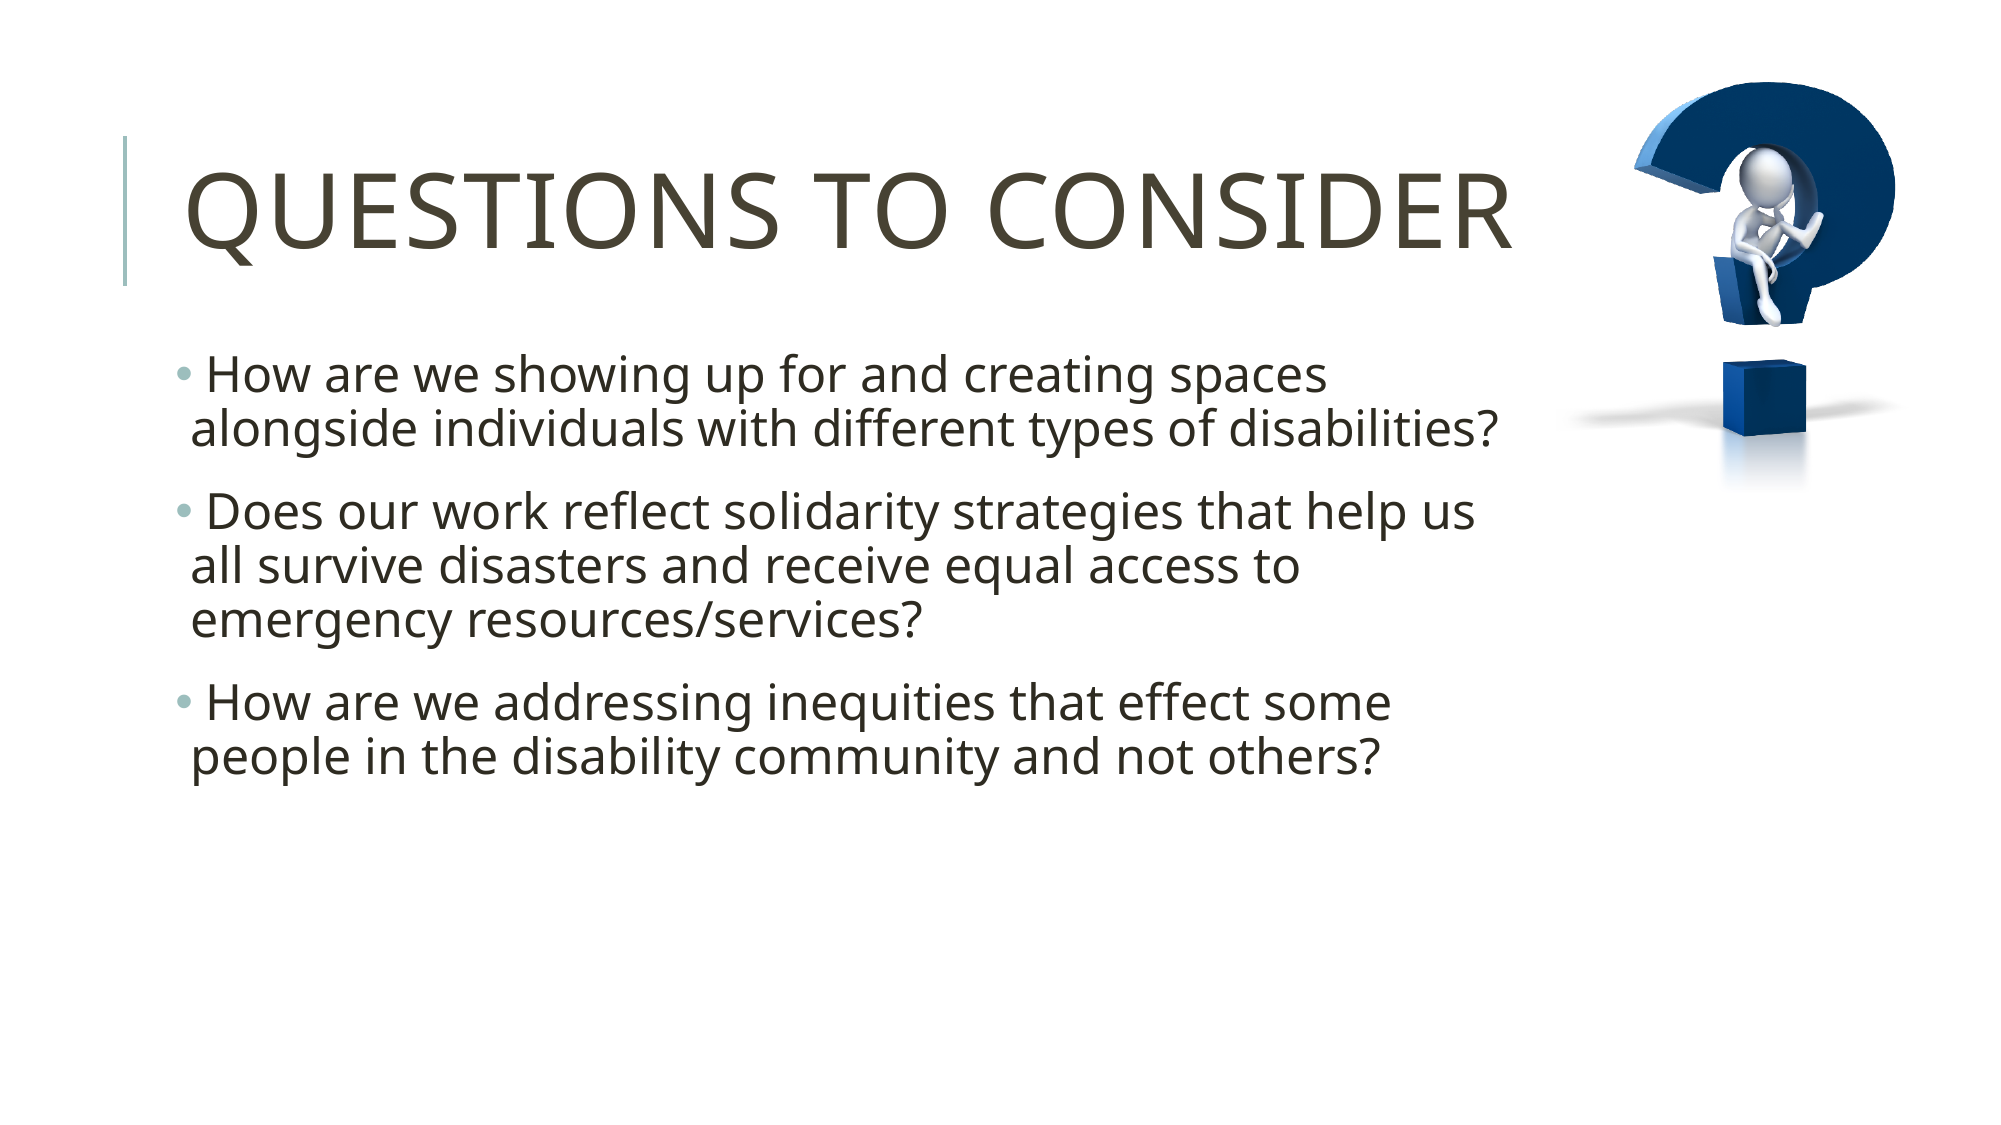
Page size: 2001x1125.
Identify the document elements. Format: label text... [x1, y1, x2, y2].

title Questions To Consider [168, 96, 1543, 342]
list How are we showing up for and creating spaces alongside individuals with different types of disabilities? Does our work reflect solidarity strategies that help us all survive disasters and receive equal access to emergency resources/services? How are we addressing inequities that effect some people in the disability community and not others? [168, 342, 1551, 1035]
picture [1550, 72, 1945, 493]
